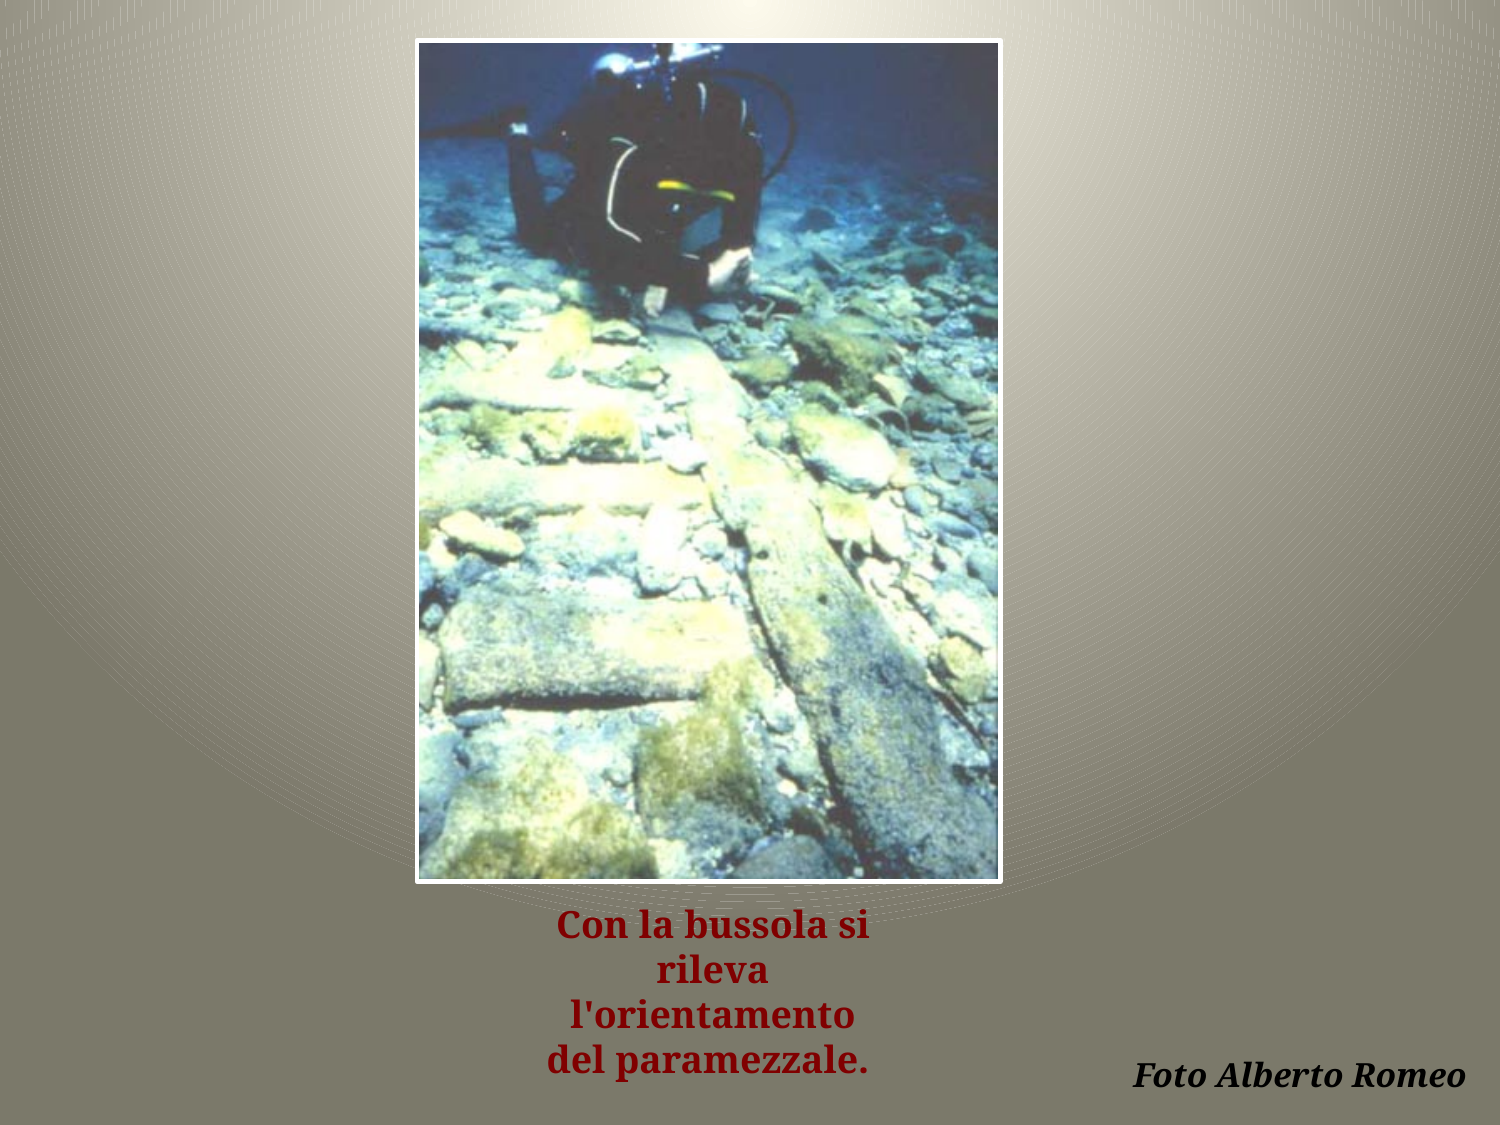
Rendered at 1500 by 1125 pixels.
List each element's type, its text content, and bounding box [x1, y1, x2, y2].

text_box Foto Alberto Romeo [1118, 1046, 1491, 1102]
text_box Con la bussola si rileva l'orientamento del paramezzale. [525, 893, 901, 1088]
picture [418, 42, 999, 880]
